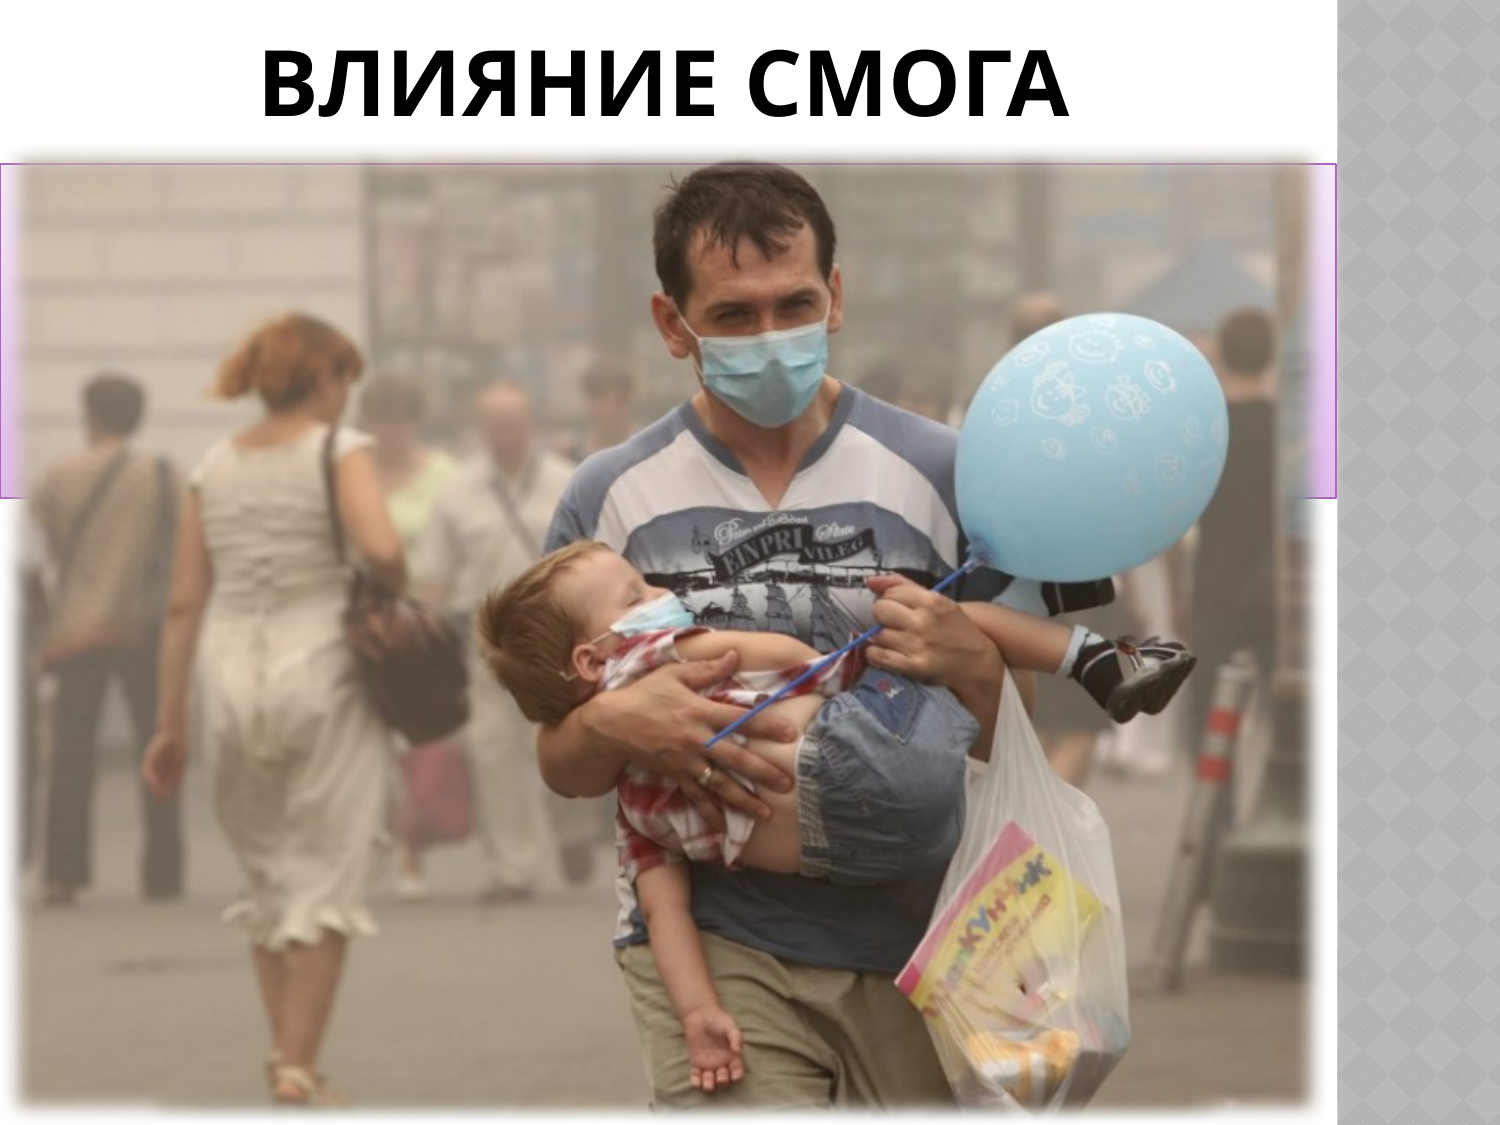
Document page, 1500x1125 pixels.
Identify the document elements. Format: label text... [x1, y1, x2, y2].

picture [0, 141, 1329, 1125]
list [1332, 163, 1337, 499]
title Влияние смога [70, 0, 1258, 135]
